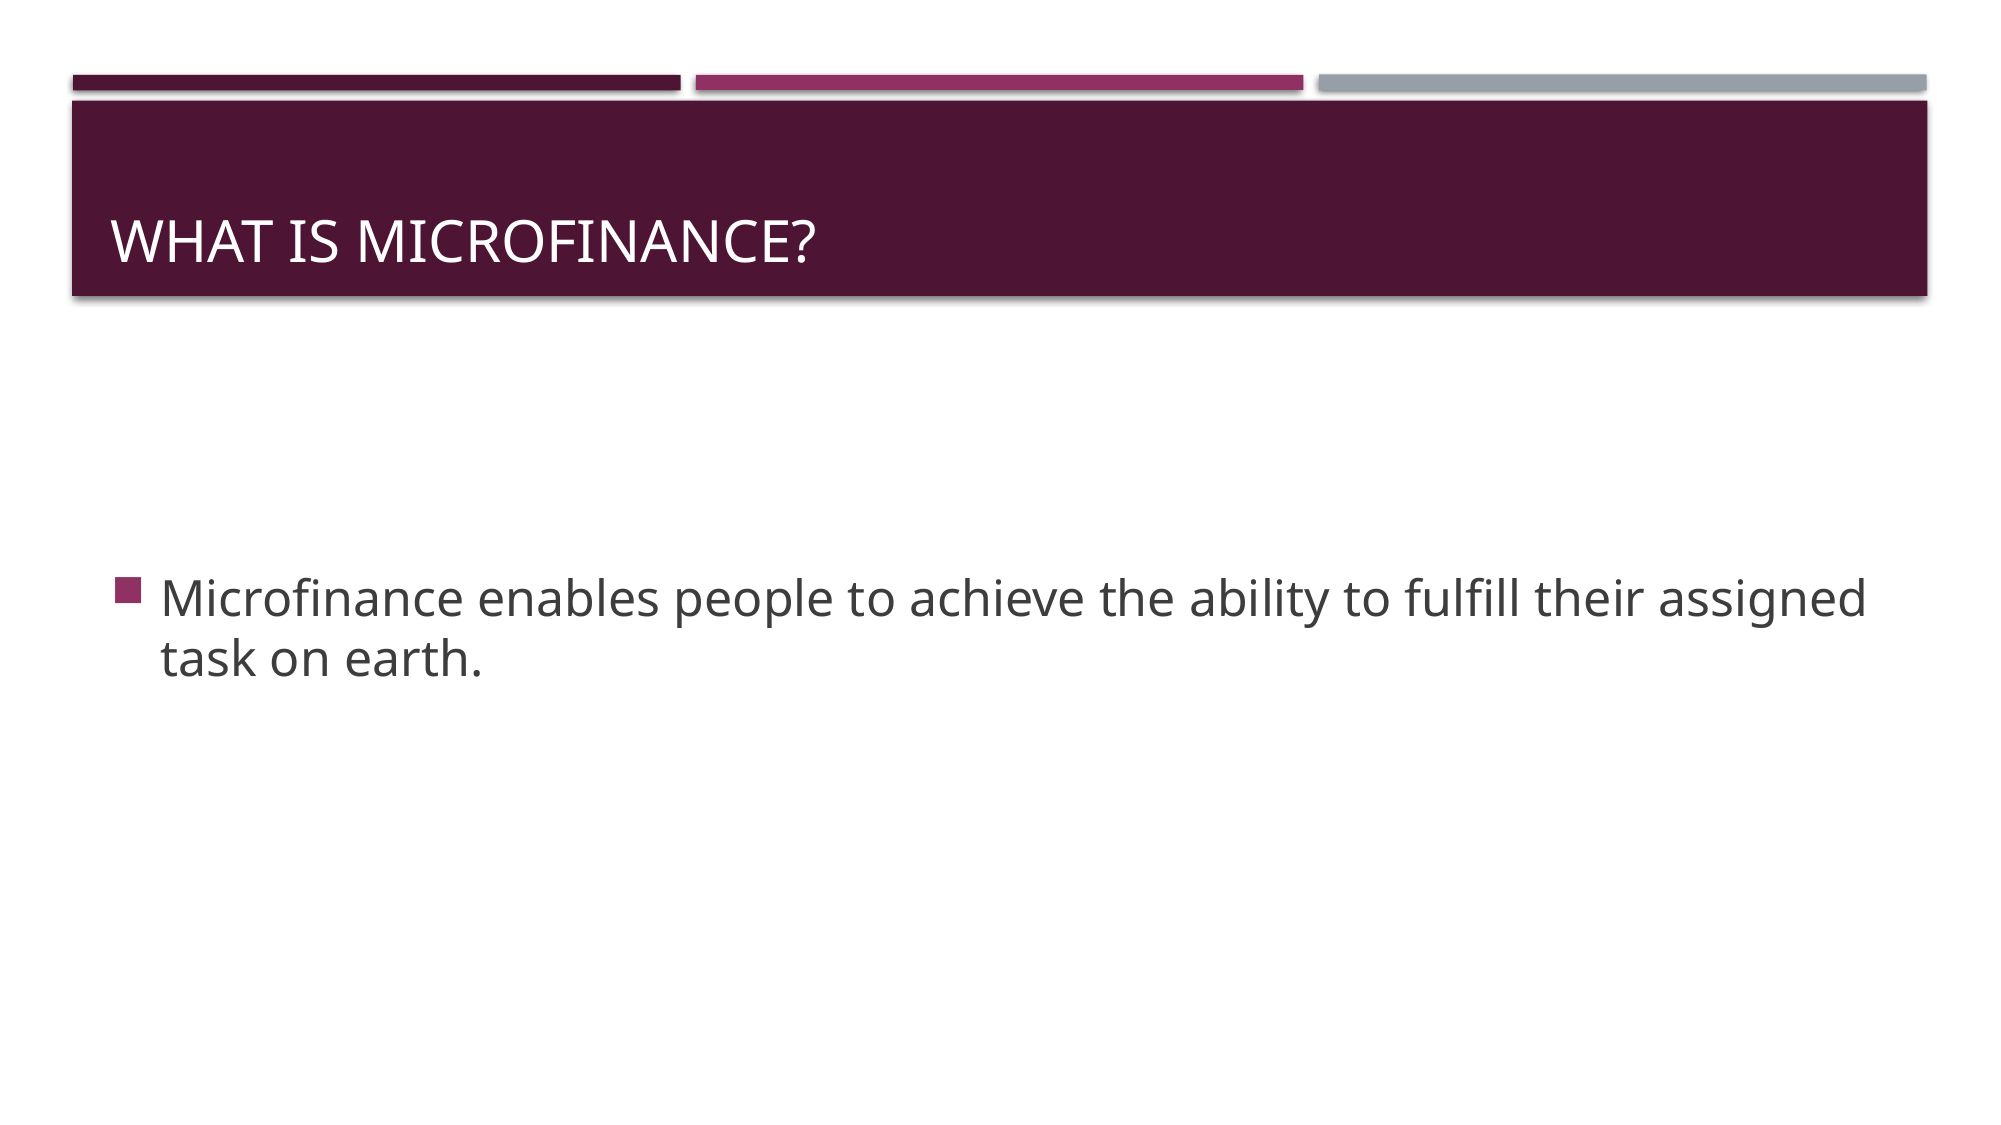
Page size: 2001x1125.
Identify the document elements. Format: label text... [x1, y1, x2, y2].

title What is microfinance? [95, 115, 1905, 282]
list Microfinance enables people to achieve the ability to fulfill their assigned task on earth. [95, 357, 1905, 962]
